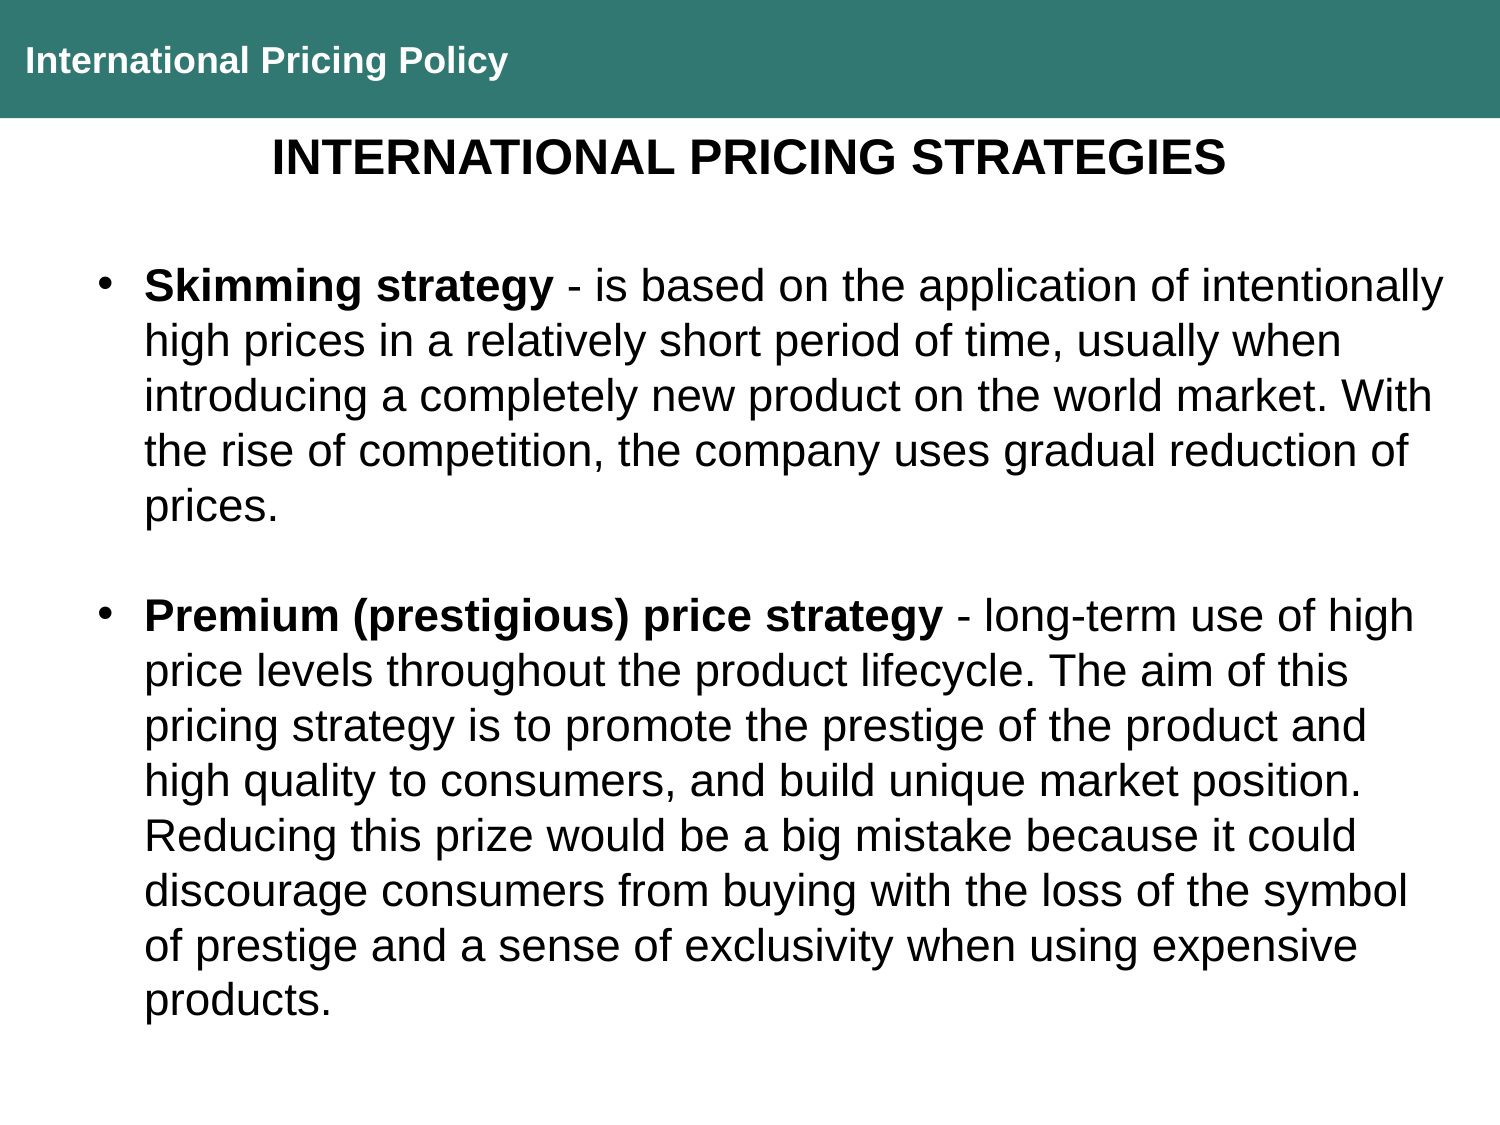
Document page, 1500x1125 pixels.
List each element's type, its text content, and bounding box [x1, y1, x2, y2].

text_box International Pricing Policy [0, 0, 1500, 120]
text_box Skimming strategy - is based on the application of intentionally high prices in a relatively short period of time, usually when introducing a completely new product on the world market. With the rise of competition, the company uses gradual reduction of prices. Premium (prestigious) price strategy - long-term use of high price levels throughout the product lifecycle. The aim of this pricing strategy is to promote the prestige of the product and high quality to consumers, and build unique market position. Reducing this prize would be a big mistake because it could discourage consumers from buying with the loss of the symbol of prestige and a sense of exclusivity when using expensive products. [82, 247, 1474, 1033]
text_box INTERNATIONAL PRICING STRATEGIES [55, 117, 1444, 193]
